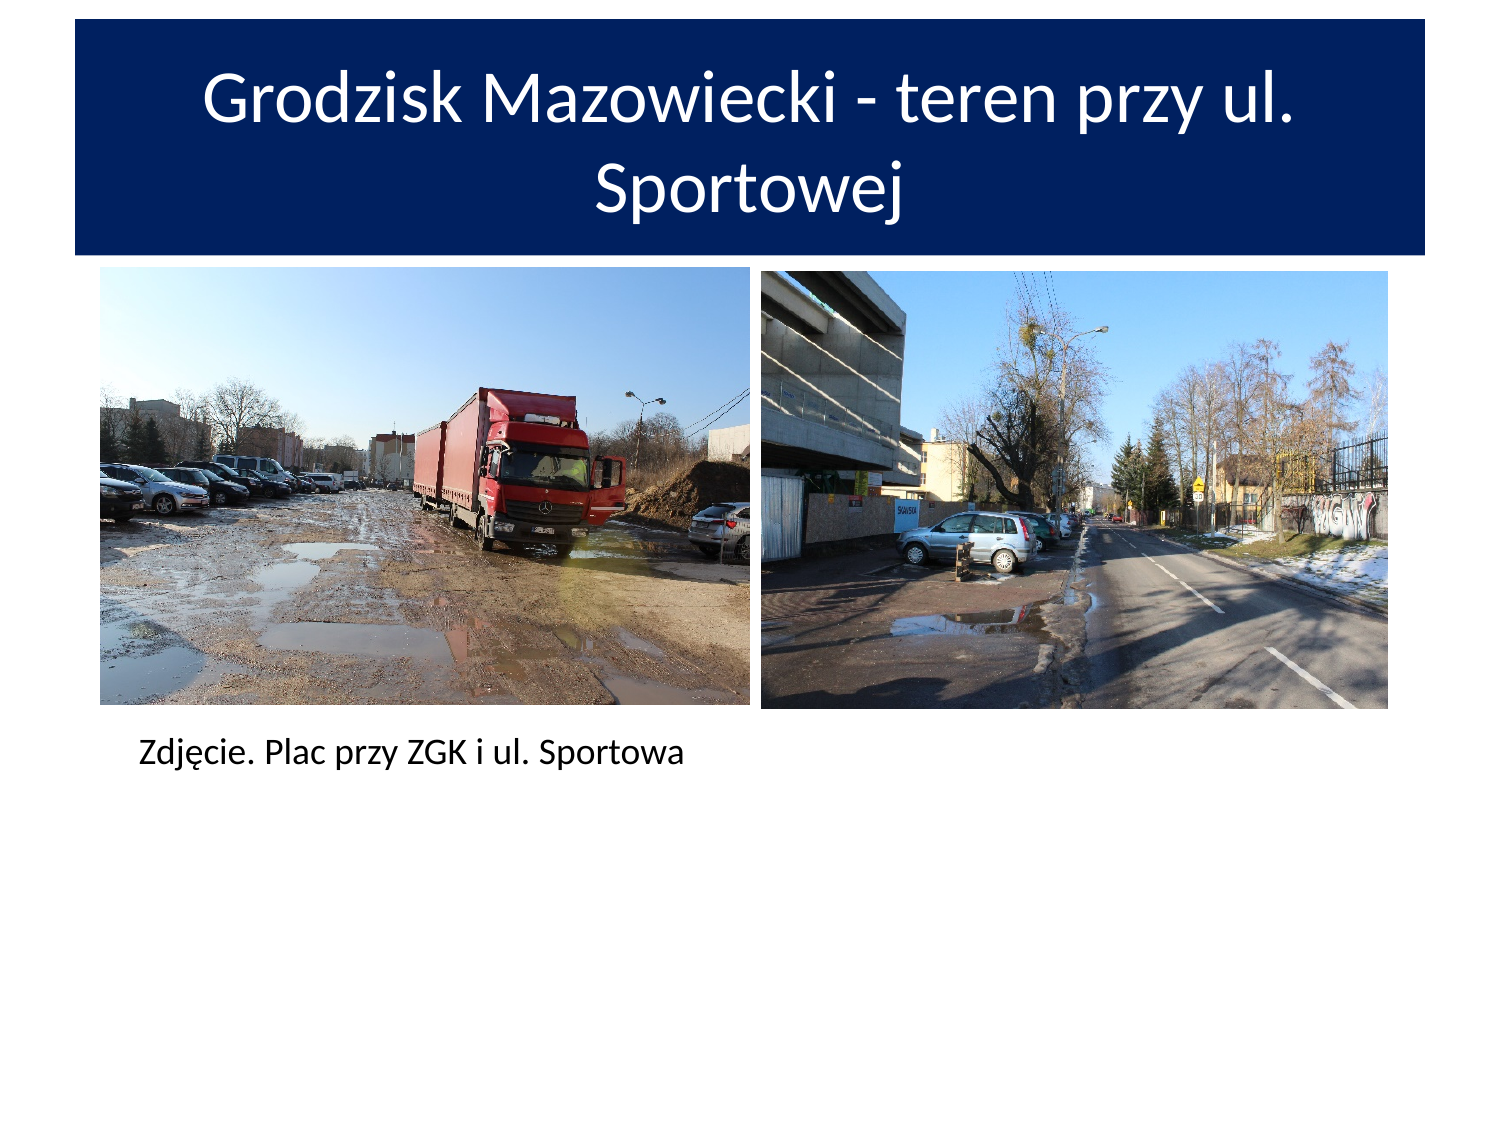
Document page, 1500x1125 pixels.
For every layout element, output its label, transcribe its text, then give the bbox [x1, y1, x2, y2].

picture [100, 266, 751, 705]
text_box Zdjęcie. Plac przy ZGK i ul. Sportowa [123, 720, 874, 780]
picture [761, 270, 1389, 709]
title Grodzisk Mazowiecki - teren przy ul. Sportowej [75, 19, 1425, 256]
